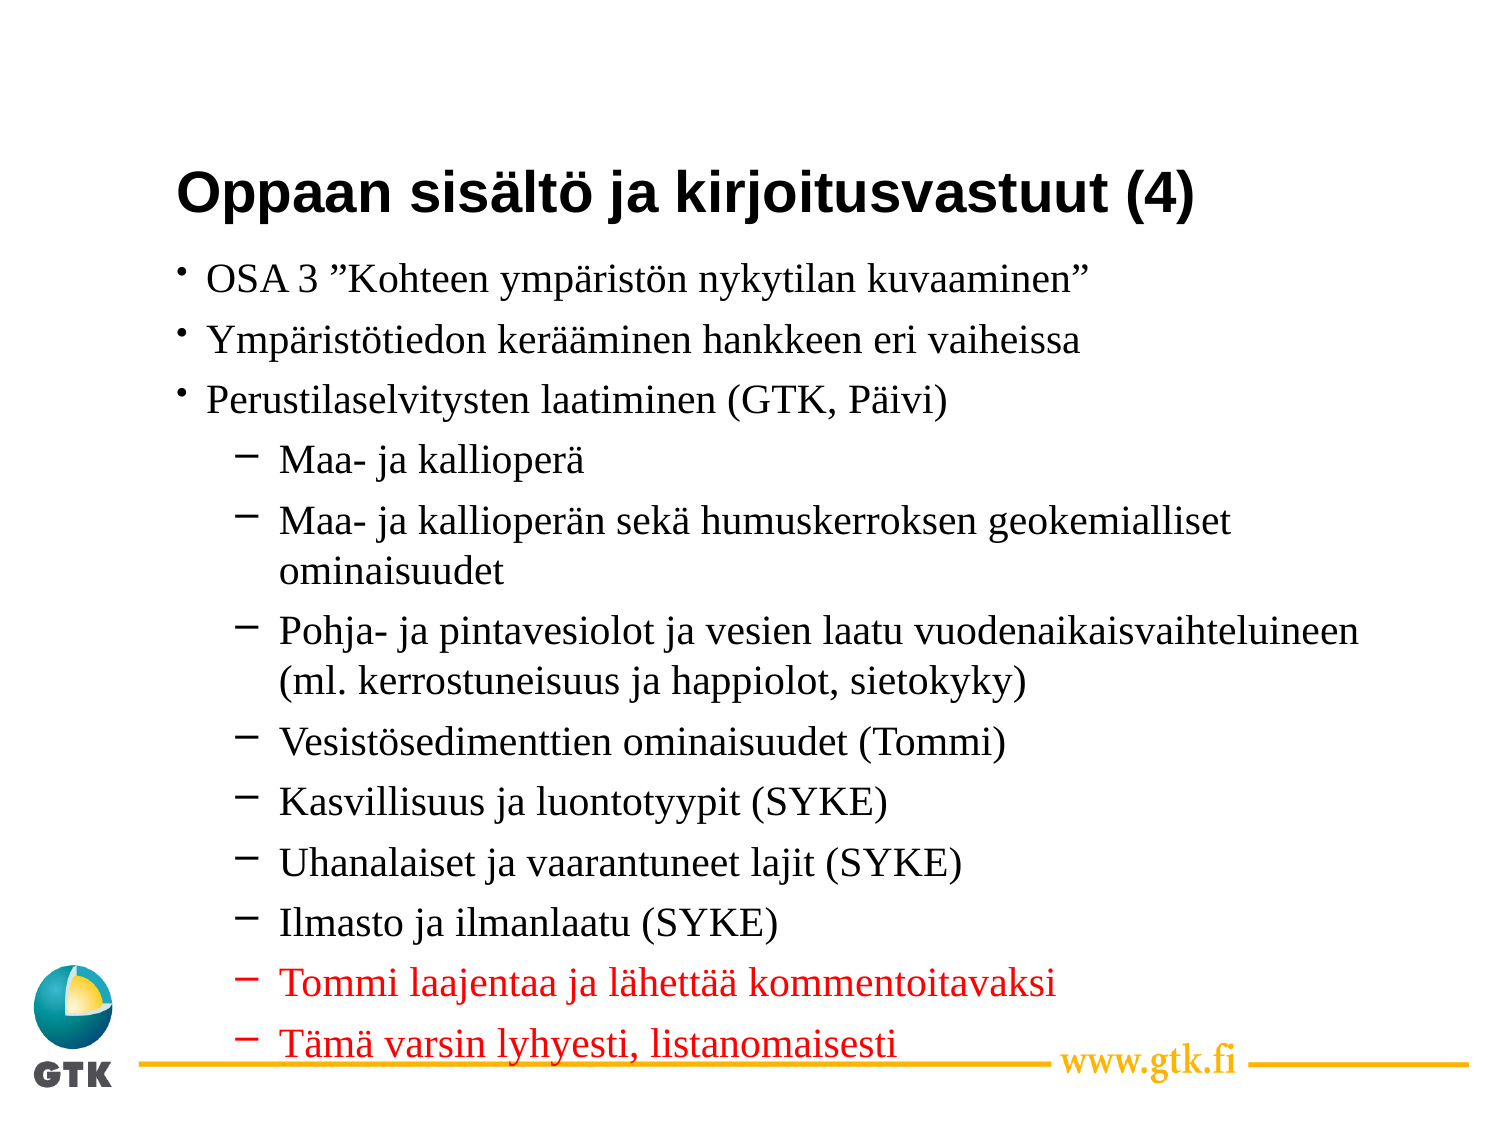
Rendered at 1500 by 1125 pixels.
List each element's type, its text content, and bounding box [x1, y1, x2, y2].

list OSA 3 ”Kohteen ympäristön nykytilan kuvaaminen” Ympäristötiedon kerääminen hankkeen eri vaiheissa Perustilaselvitysten laatiminen (GTK, Päivi) Maa- ja kallioperä Maa- ja kallioperän sekä humuskerroksen geokemialliset ominaisuudet Pohja- ja pintavesiolot ja vesien laatu vuodenaikaisvaihteluineen (ml. kerrostuneisuus ja happiolot, sietokyky) Vesistösedimenttien ominaisuudet (Tommi) Kasvillisuus ja luontotyypit (SYKE) Uhanalaiset ja vaarantuneet lajit (SYKE) Ilmasto ja ilmanlaatu (SYKE) Tommi laajentaa ja lähettää kommentoitavaksi Tämä varsin lyhyesti, listanomaisesti [161, 243, 1448, 1000]
title Oppaan sisältö ja kirjoitusvastuut (4) [161, 31, 1448, 232]
picture [131, 1032, 1478, 1092]
picture [28, 952, 118, 1094]
